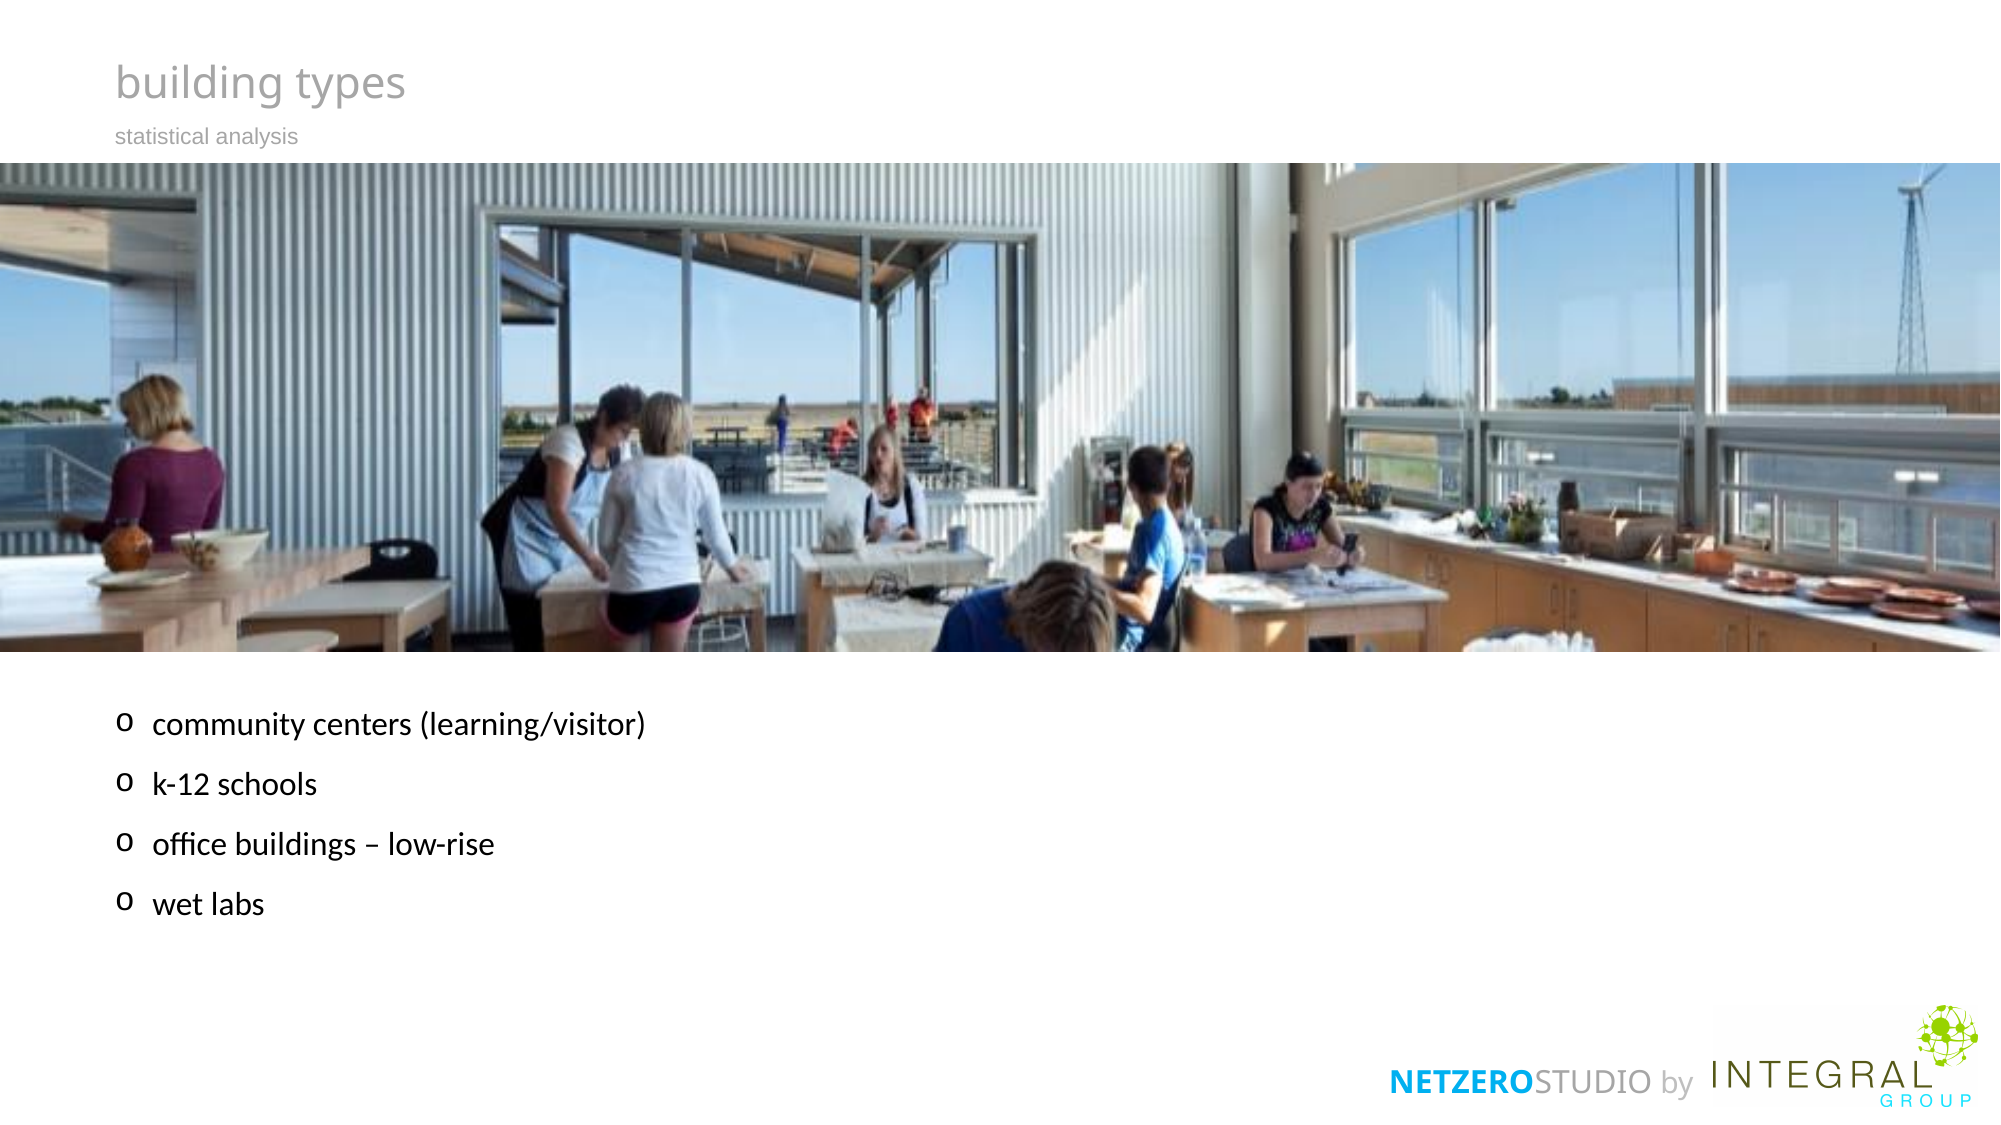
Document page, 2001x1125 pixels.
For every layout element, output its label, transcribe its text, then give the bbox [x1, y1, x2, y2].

text_box NETZEROSTUDIO by [1260, 1058, 1709, 1109]
picture [1713, 1005, 1978, 1107]
title building types [99, 53, 1900, 116]
list community centers (learning/visitor) k-12 schools office buildings – low-rise wet labs [99, 675, 1900, 1125]
list statistical analysis [99, 117, 1050, 163]
picture [0, 163, 2000, 652]
